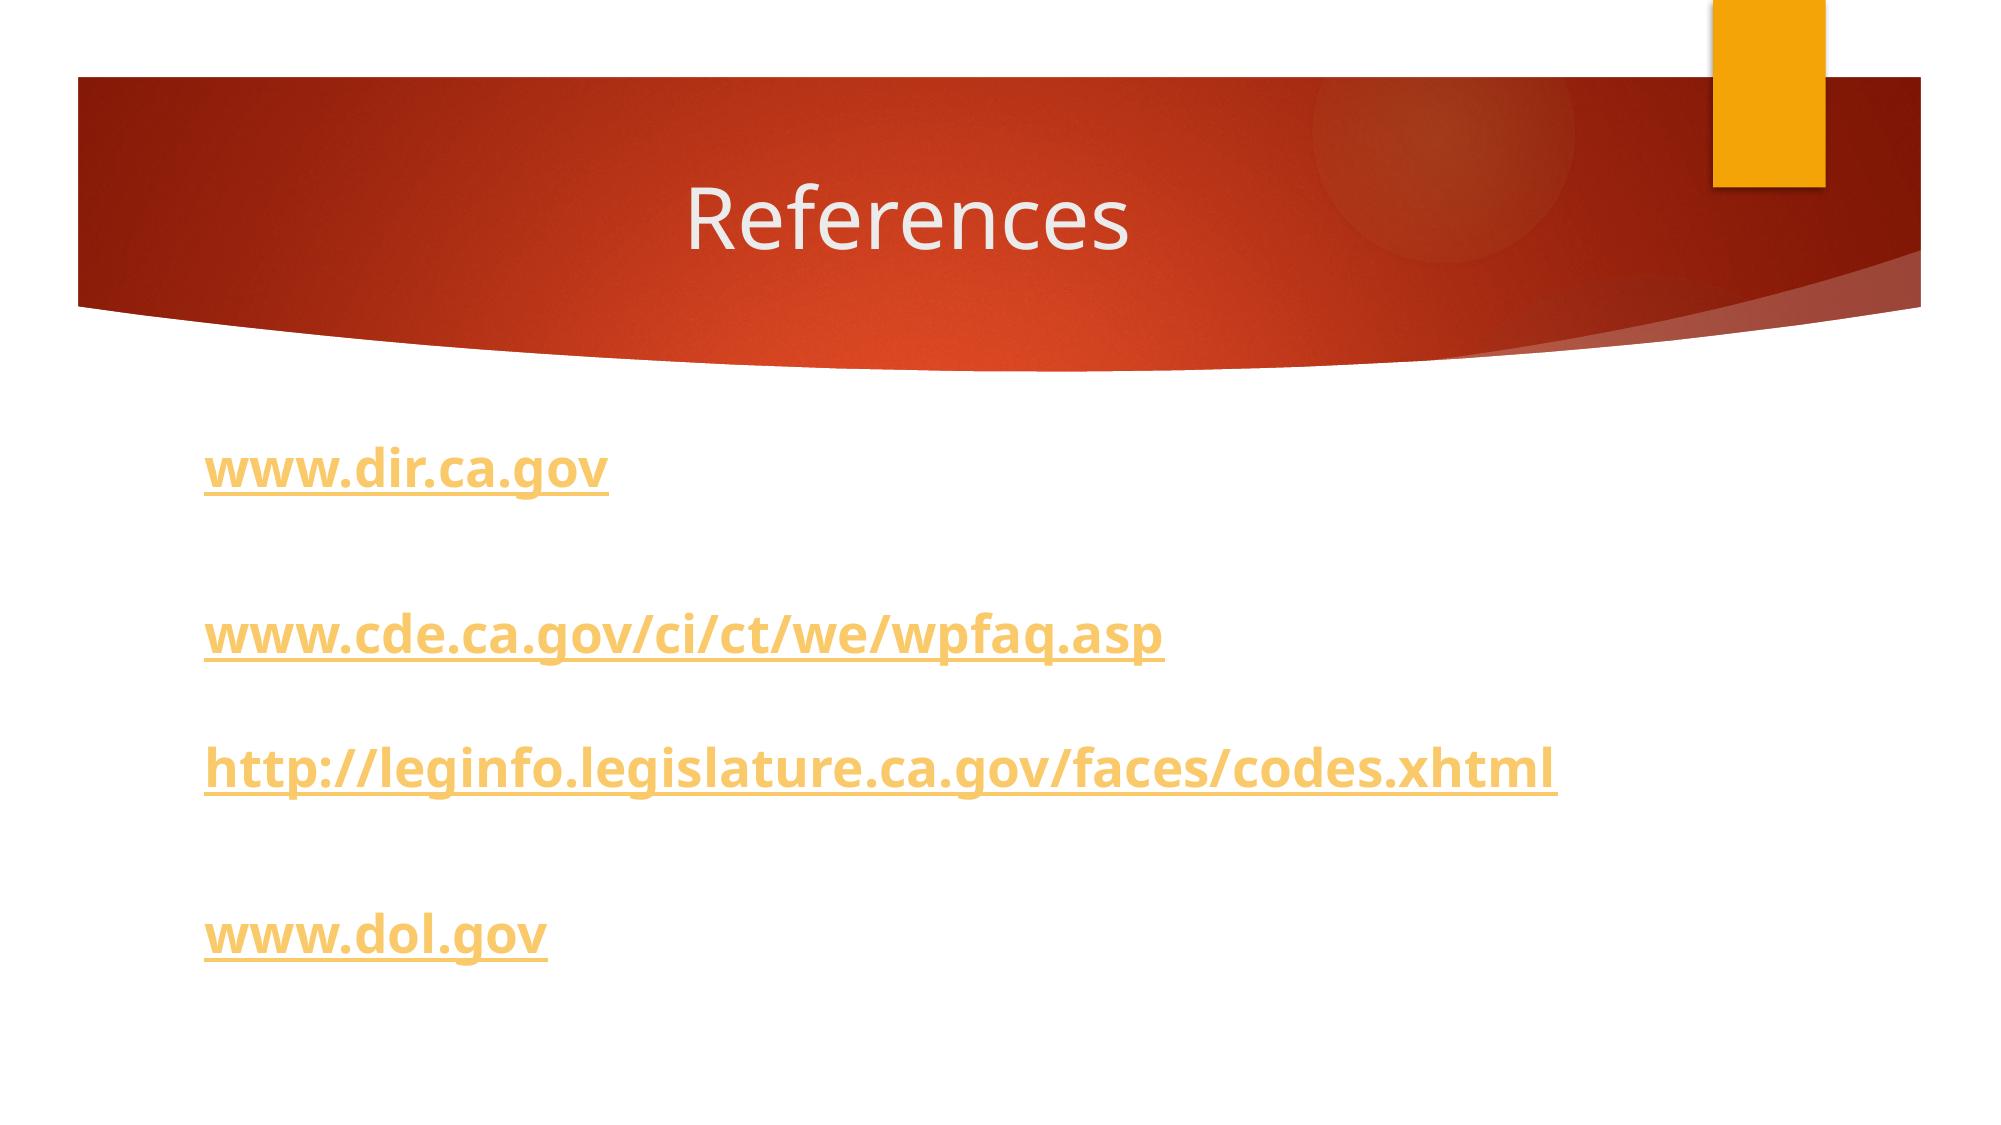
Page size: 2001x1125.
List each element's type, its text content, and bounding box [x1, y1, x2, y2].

title References [189, 155, 1627, 275]
list www.dir.ca.gov www.cde.ca.gov/ci/ct/we/wpfaq.asp http://leginfo.legislature.ca.gov/faces/codes.xhtml www.dol.gov [189, 427, 1721, 988]
